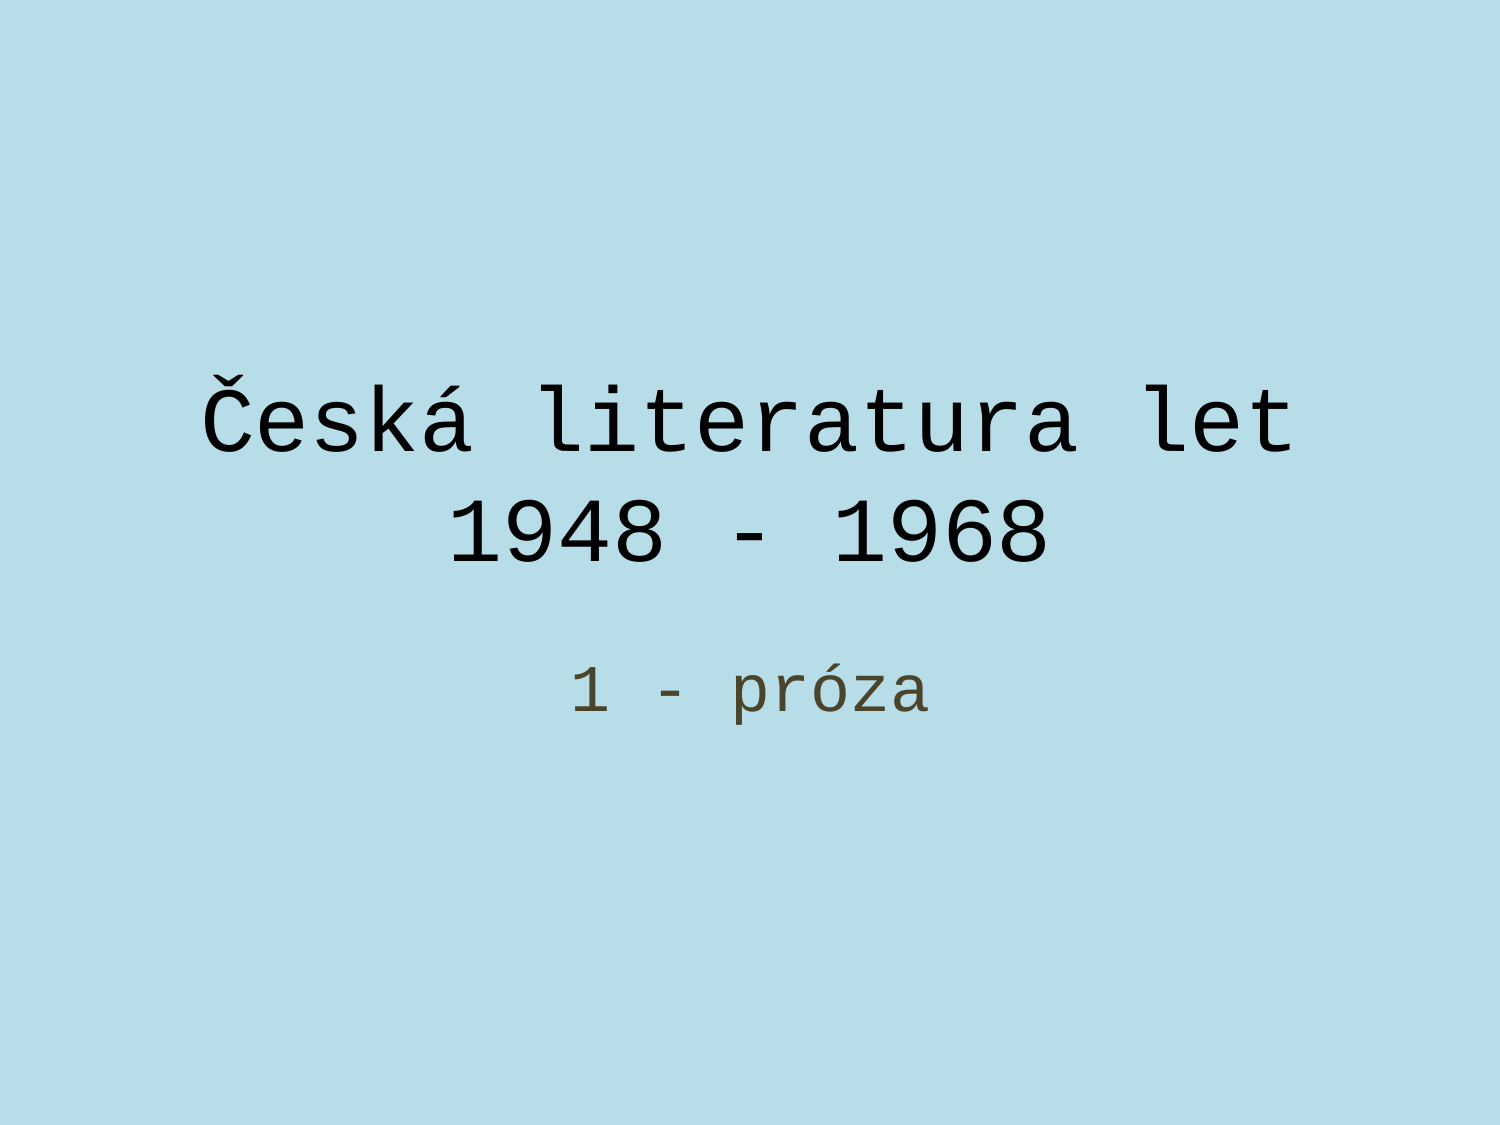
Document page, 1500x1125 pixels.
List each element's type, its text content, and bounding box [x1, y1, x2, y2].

subtitle 1 - próza [225, 637, 1275, 925]
title Česká literatura let 1948 - 1968 [112, 349, 1388, 591]
